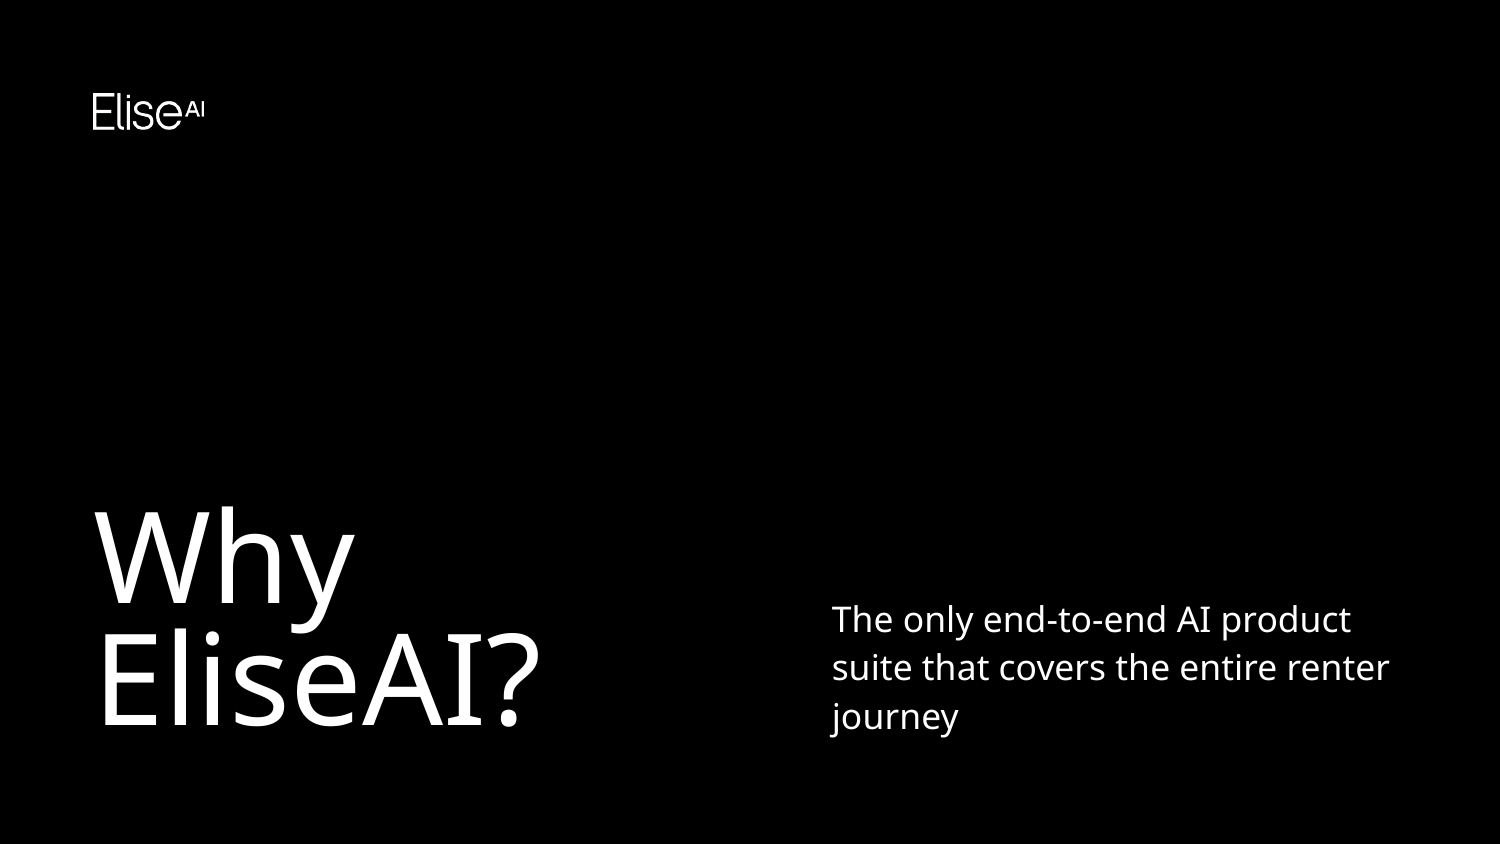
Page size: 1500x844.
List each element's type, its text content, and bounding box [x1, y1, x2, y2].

picture [93, 93, 204, 130]
subtitle Why EliseAI? [93, 381, 817, 750]
subtitle The only end-to-end AI product suite that covers the entire renter journey [831, 368, 1407, 737]
